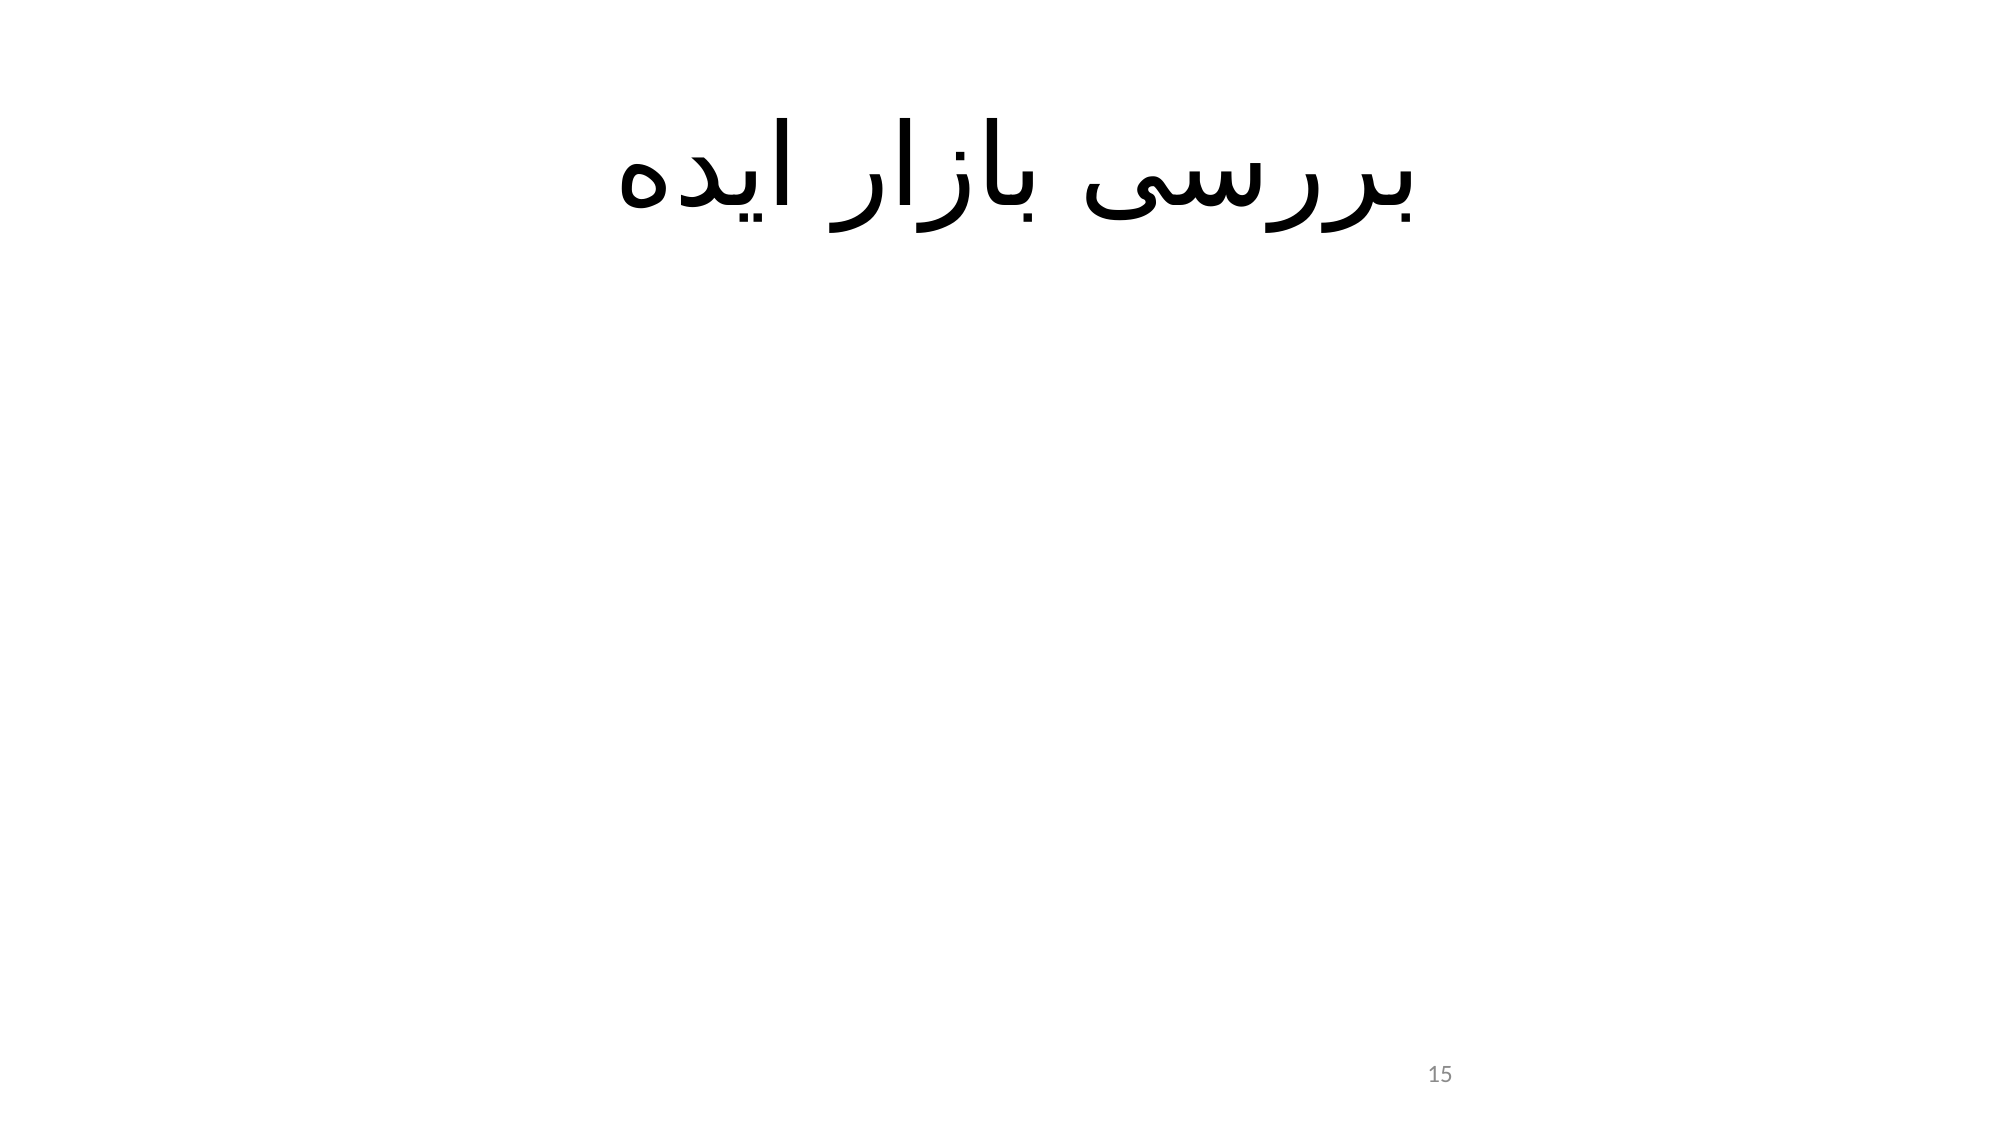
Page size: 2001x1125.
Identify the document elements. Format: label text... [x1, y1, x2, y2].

slide_number 15 [1412, 1042, 1863, 1103]
title بررسی بازار ایده [137, 59, 1863, 278]
